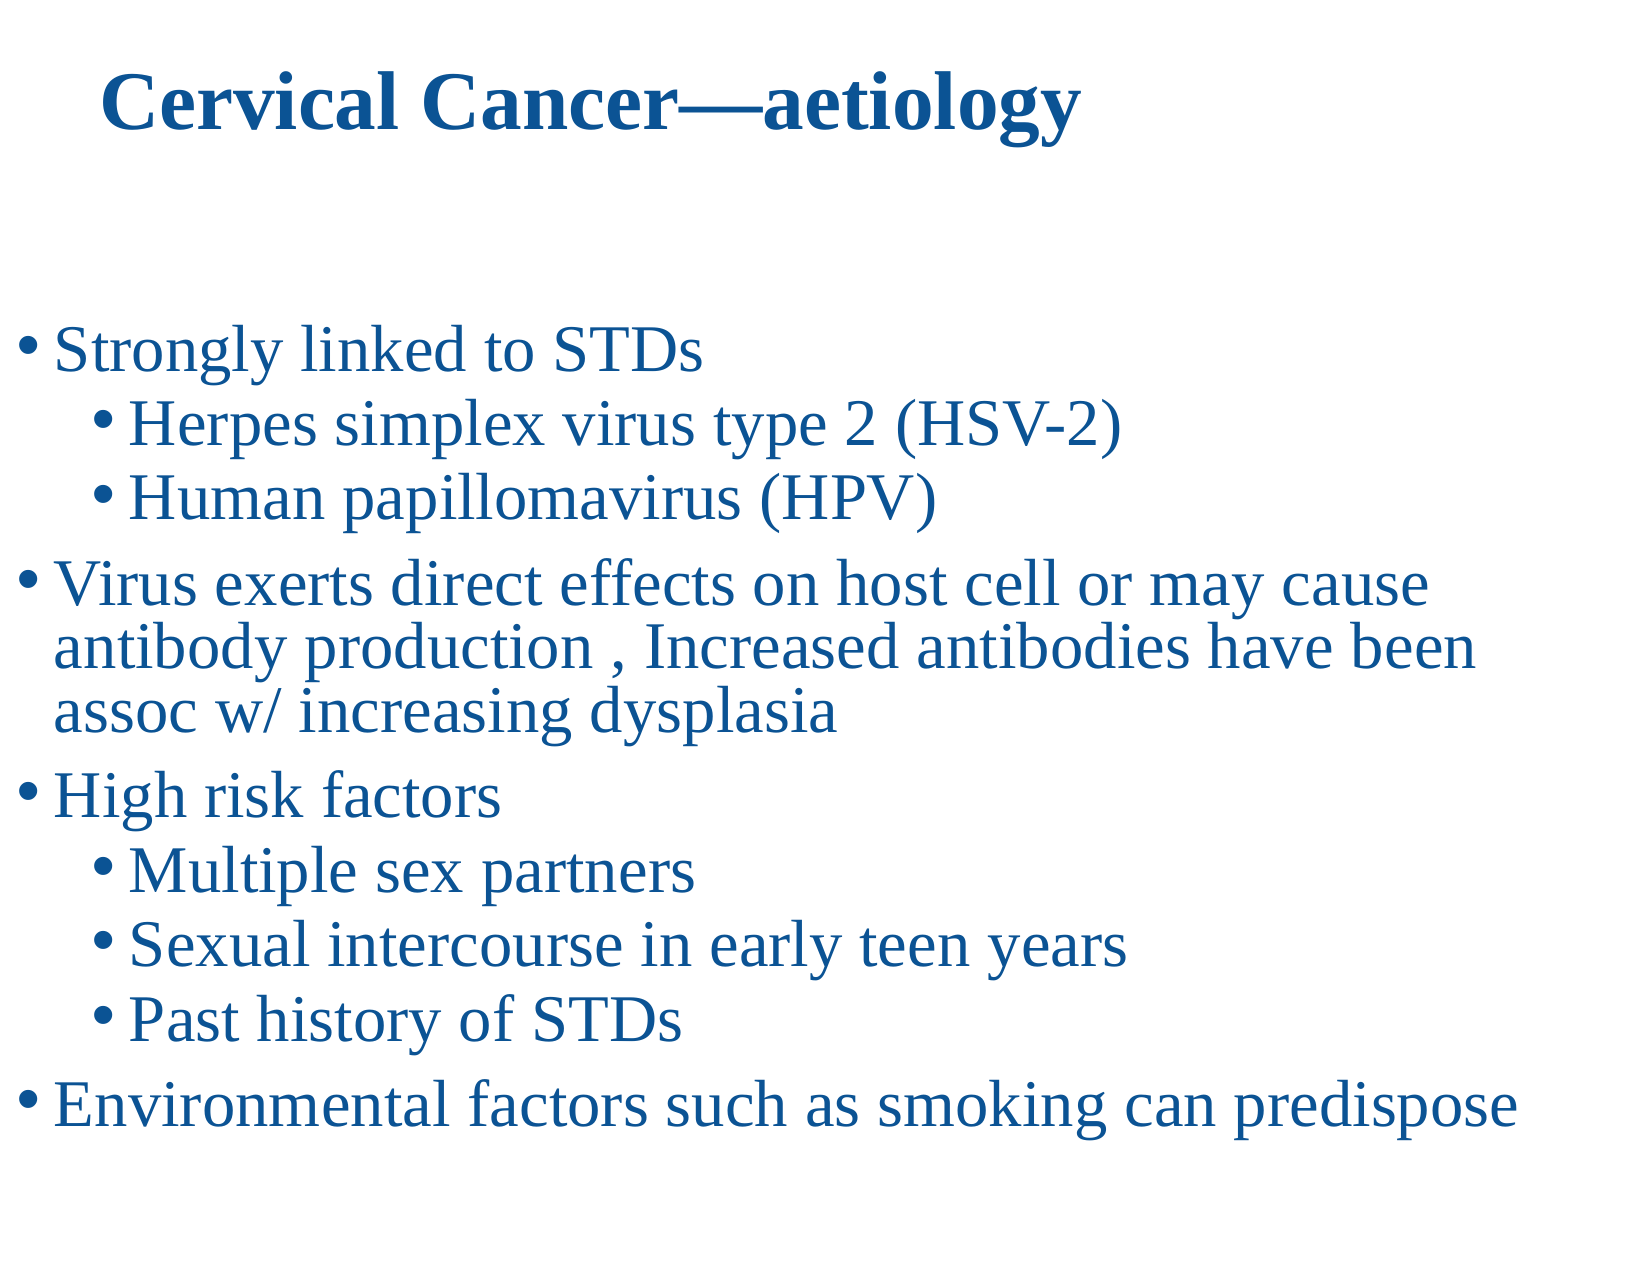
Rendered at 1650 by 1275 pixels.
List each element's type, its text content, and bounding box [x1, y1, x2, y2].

title Cervical Cancer—aetiology [82, 49, 1568, 310]
list Strongly linked to STDs Herpes simplex virus type 2 (HSV-2) Human papillomavirus (HPV) Virus exerts direct effects on host cell or may cause antibody production , Increased antibodies have been assoc w/ increasing dysplasia High risk factors Multiple sex partners Sexual intercourse in early teen years Past history of STDs Environmental factors such as smoking can predispose [0, 311, 1650, 1275]
